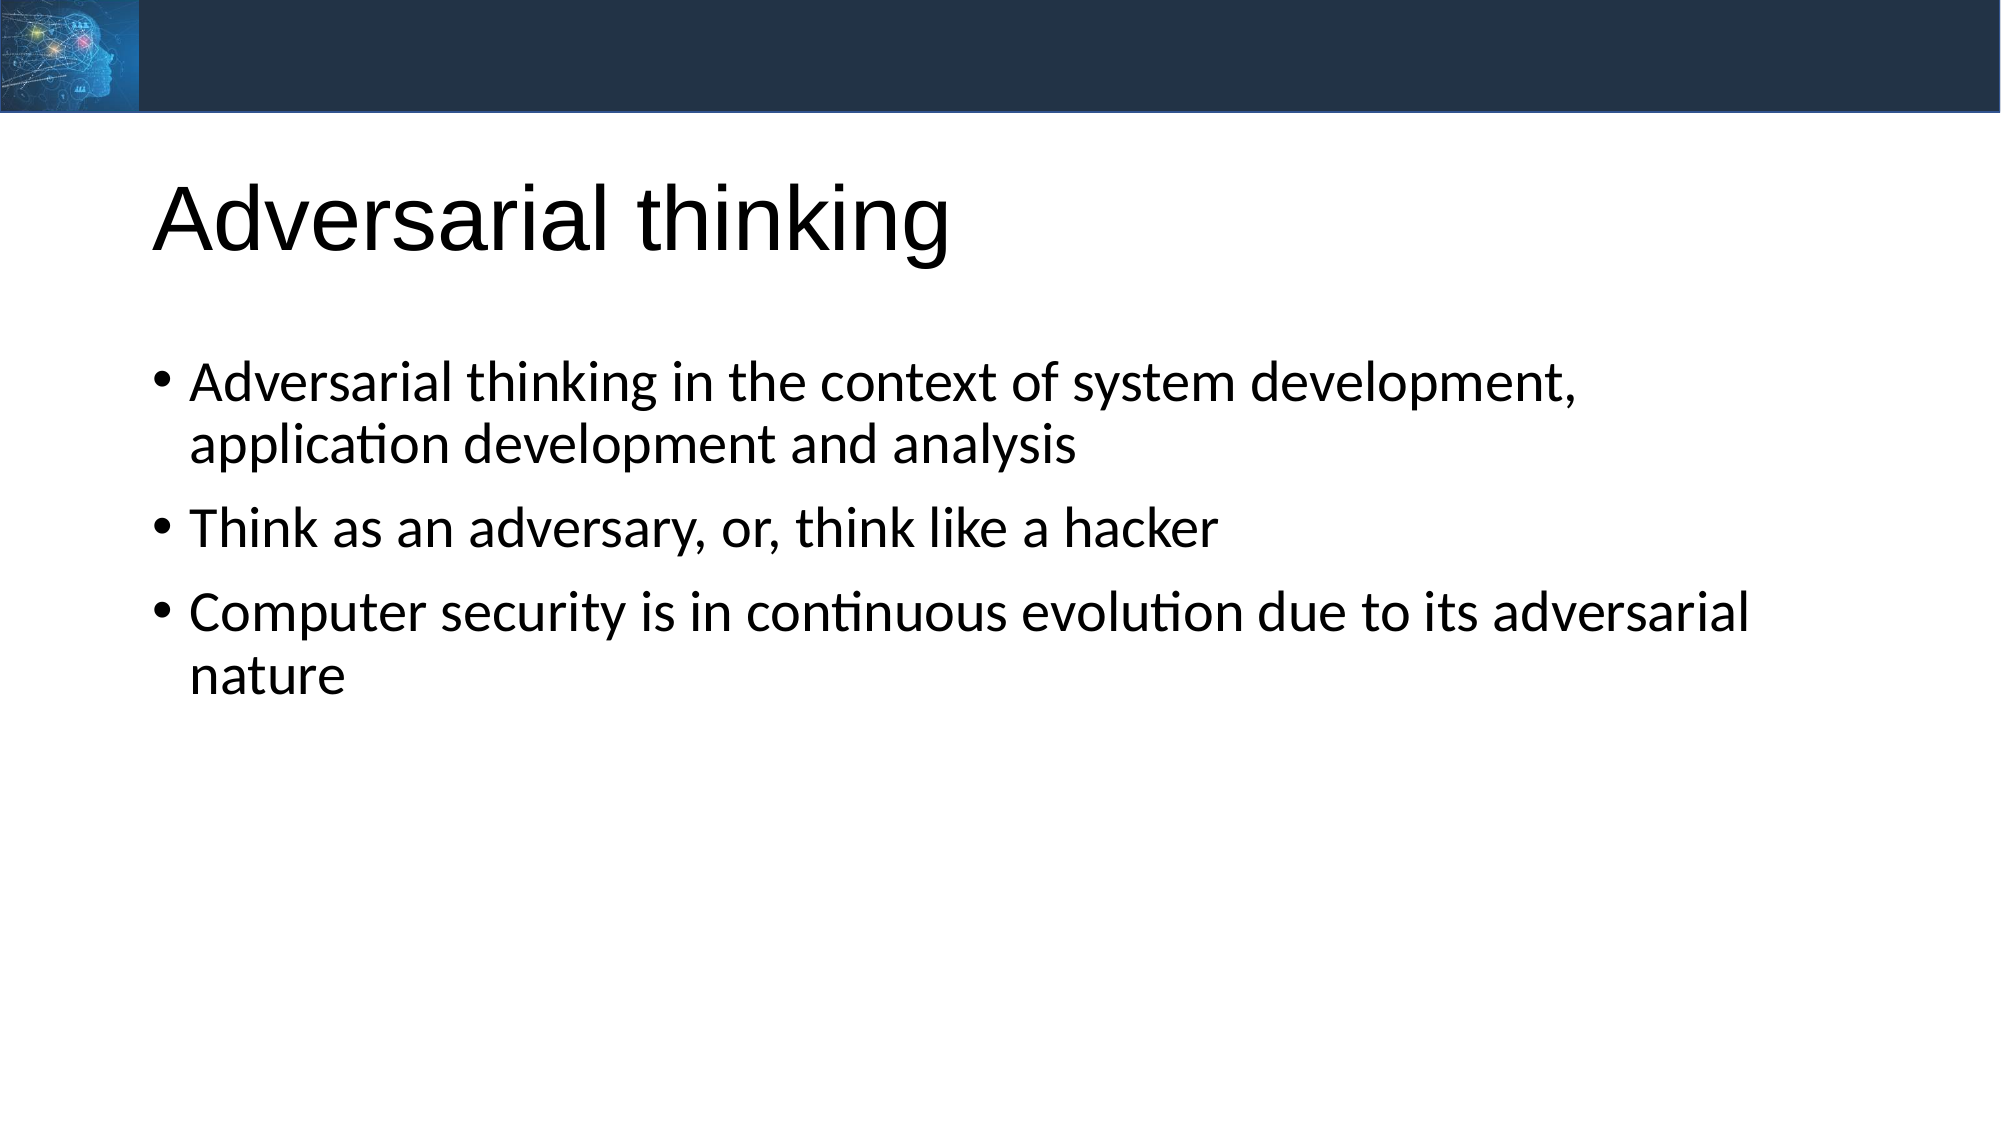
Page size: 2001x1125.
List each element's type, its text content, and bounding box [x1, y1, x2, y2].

picture [2, 0, 139, 111]
list Adversarial thinking in the context of system development, application development and analysis Think as an adversary, or, think like a hacker Computer security is in continuous evolution due to its adversarial nature [137, 343, 1863, 1057]
title Adversarial thinking [137, 111, 1863, 330]
